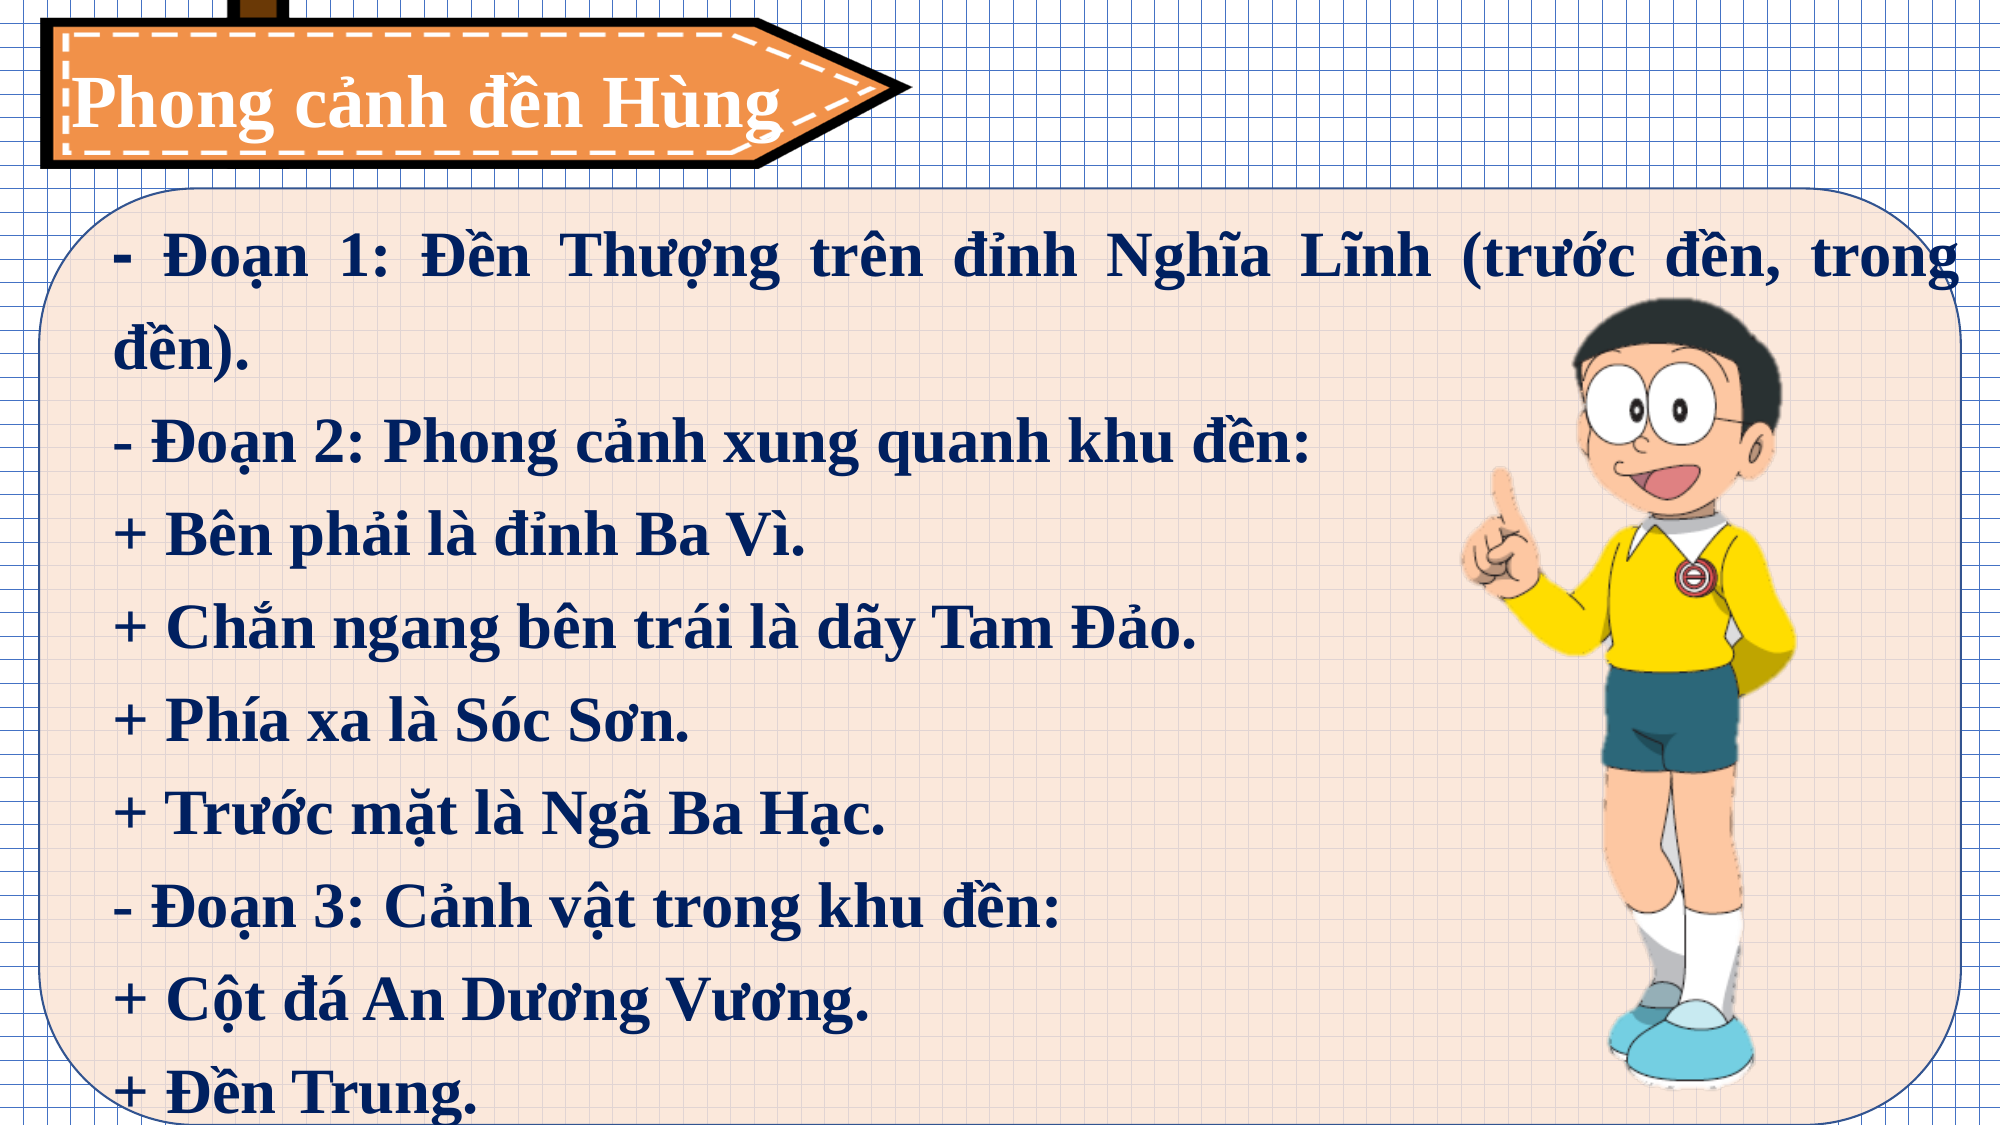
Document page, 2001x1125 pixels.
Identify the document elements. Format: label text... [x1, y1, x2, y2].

text_box - Đoạn 1: Đền Thượng trên đỉnh Nghĩa Lĩnh (trước đền, trong đền). - Đoạn 2: Phong cảnh xung quanh khu đền: + Bên phải là đỉnh Ba Vì. + Chắn ngang bên trái là dãy Tam Đảo. + Phía xa là Sóc Sơn. + Trước mặt là Ngã Ba Hạc. - Đoạn 3: Cảnh vật trong khu đền: + Cột đá An Dương Vương. + Đền Trung. + Đền Hạ, chùa Thiên Quang và đền Giếng. [97, 189, 1976, 1125]
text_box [39, 0, 1013, 169]
text_box [38, 221, 97, 1092]
picture [1089, 220, 2000, 1125]
